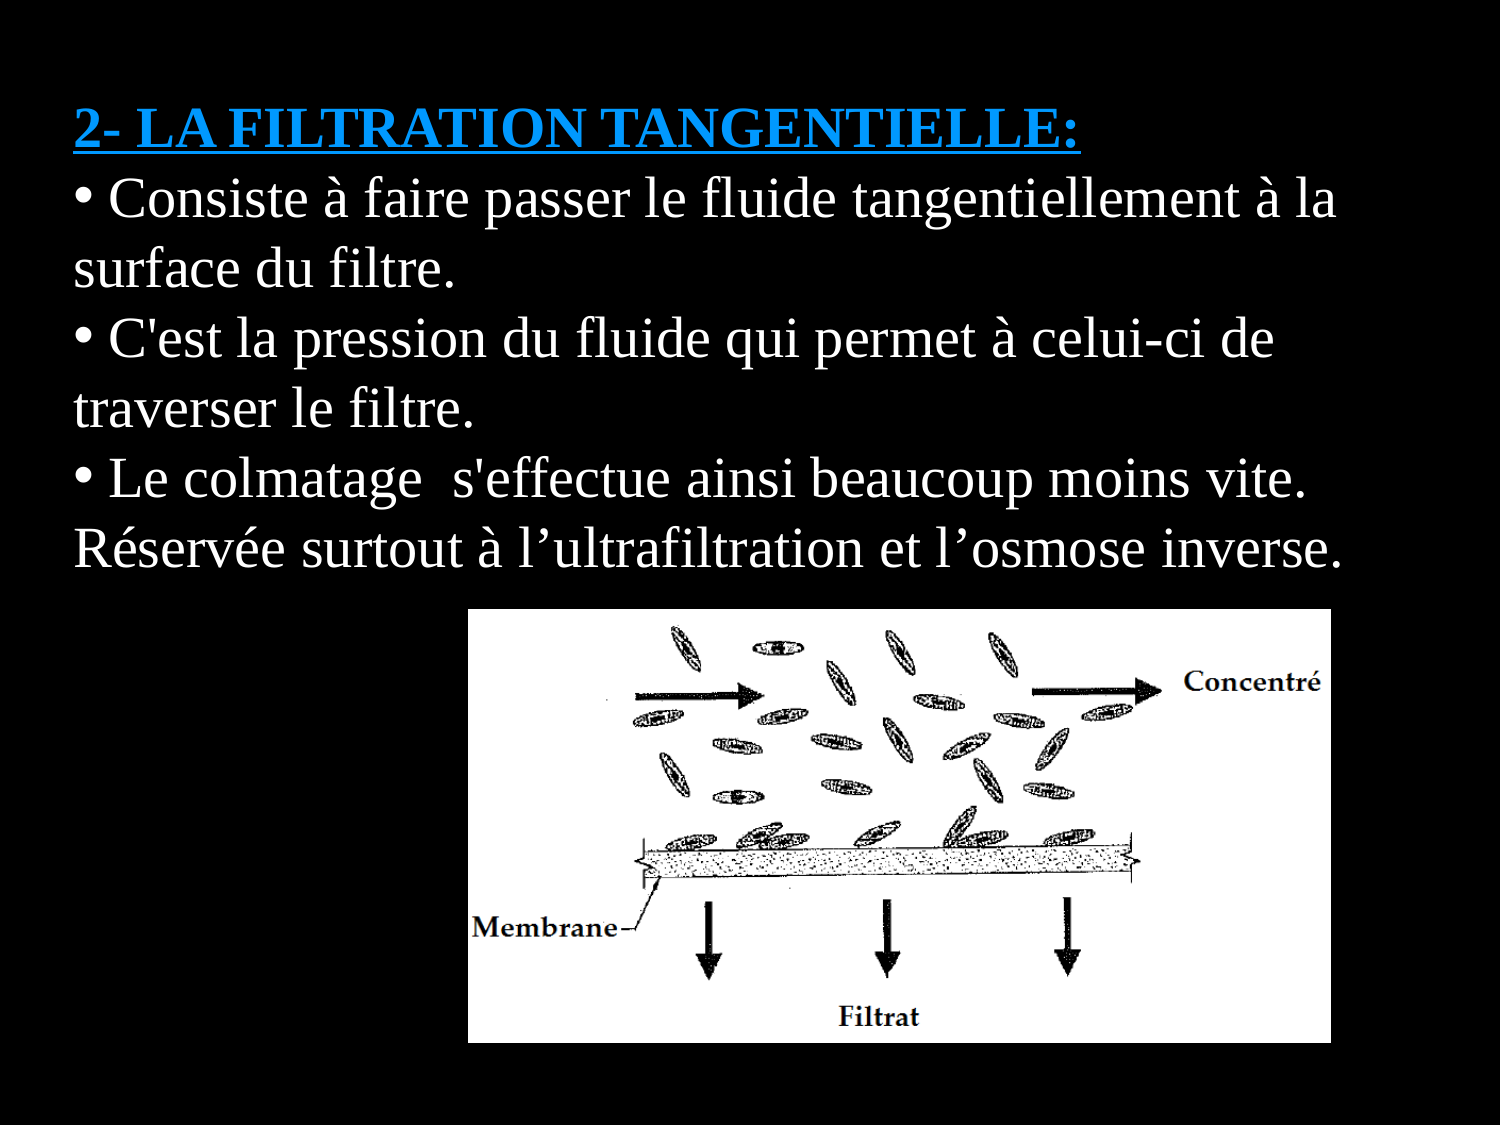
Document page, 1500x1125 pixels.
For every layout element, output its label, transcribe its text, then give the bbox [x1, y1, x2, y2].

text_box 2- LA FILTRATION TANGENTIELLE: Consiste à faire passer le fluide tangentiellement à la surface du filtre. C'est la pression du fluide qui permet à celui-ci de traverser le filtre. Le colmatage s'effectue ainsi beaucoup moins vite. Réservée surtout à l’ultrafiltration et l’osmose inverse. [58, 81, 1465, 657]
picture [468, 609, 1331, 1044]
